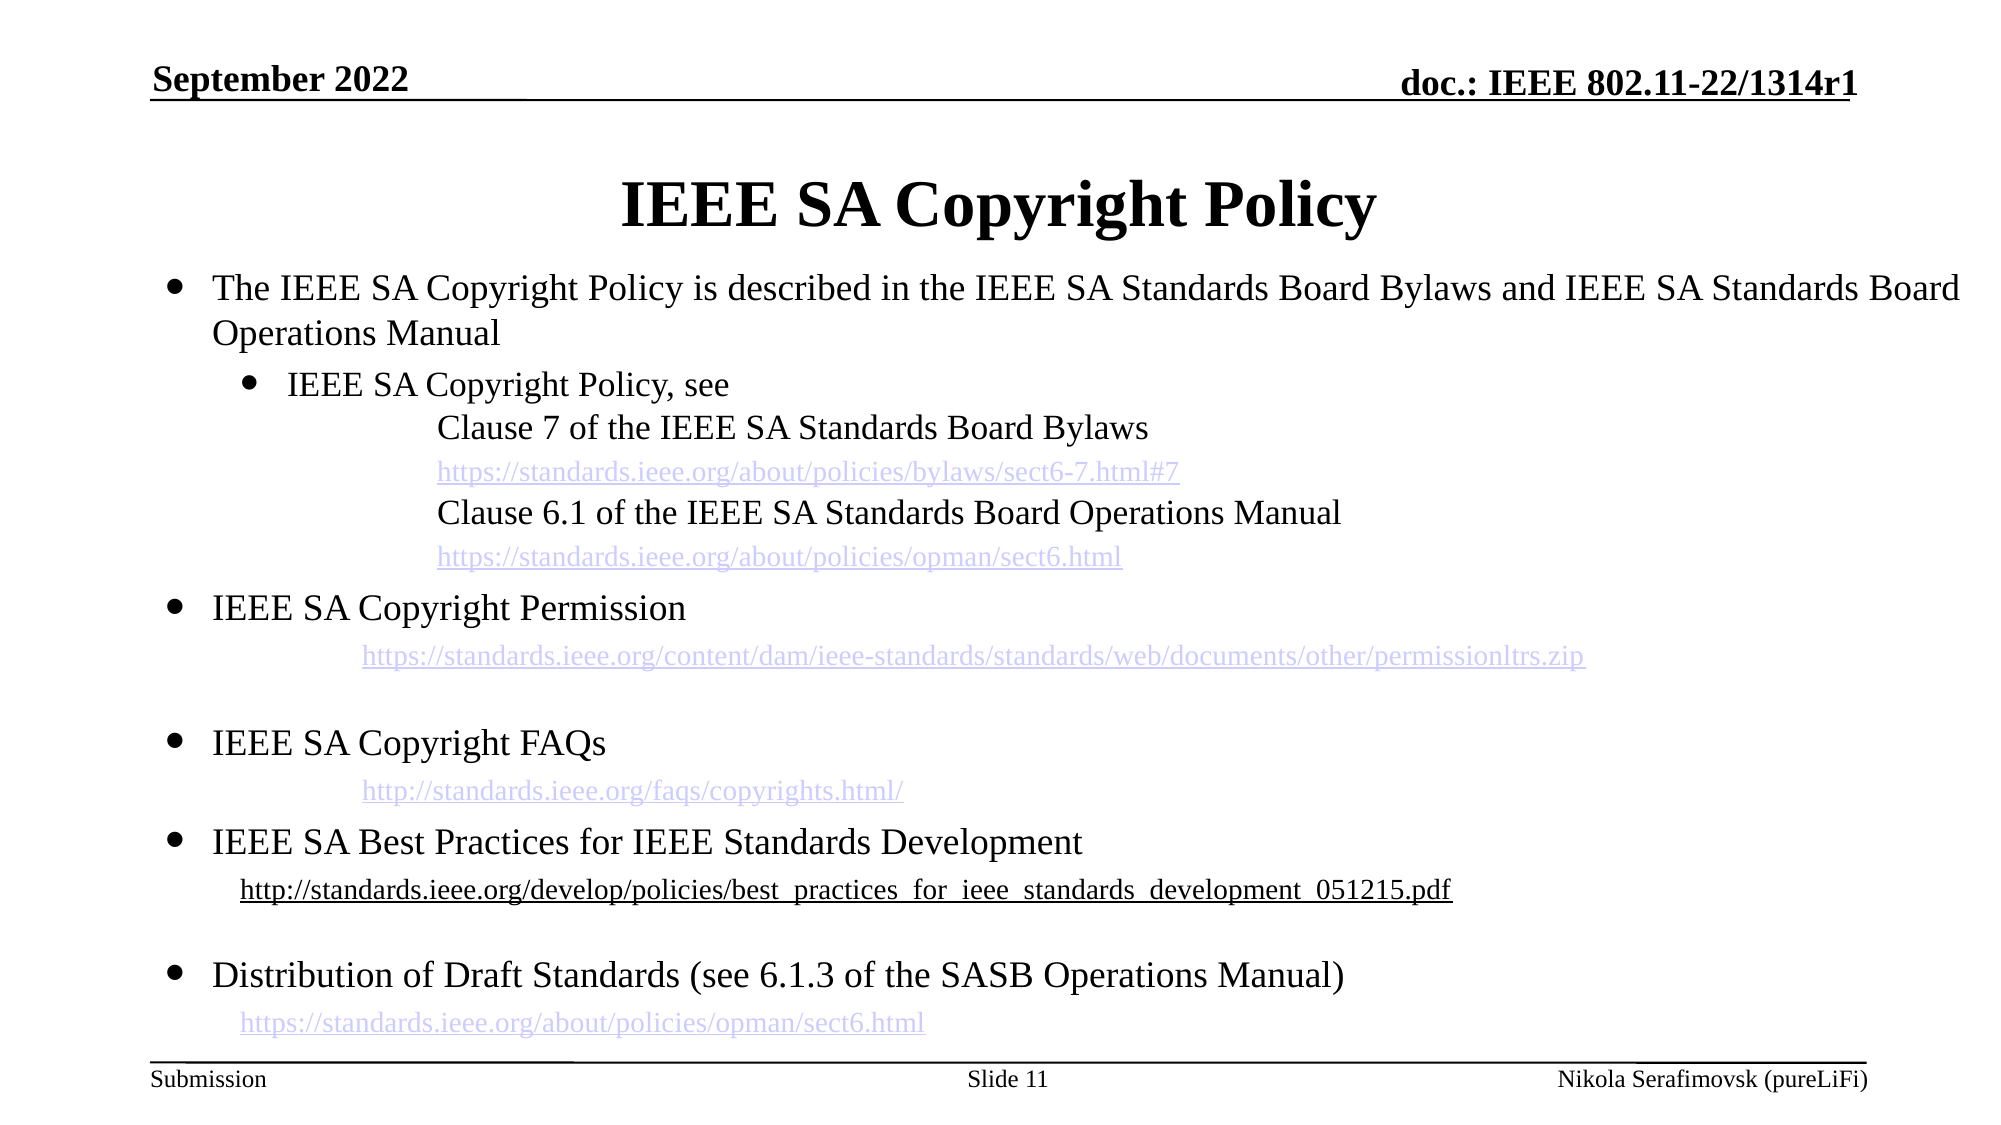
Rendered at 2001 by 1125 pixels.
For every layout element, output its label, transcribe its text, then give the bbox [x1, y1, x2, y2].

list The IEEE SA Copyright Policy is described in the IEEE SA Standards Board Bylaws and IEEE SA Standards Board Operations Manual IEEE SA Copyright Policy, see Clause 7 of the IEEE SA Standards Board Bylaws https://standards.ieee.org/about/policies/bylaws/sect6-7.html#7 Clause 6.1 of the IEEE SA Standards Board Operations Manual https://standards.ieee.org/about/policies/opman/sect6.html IEEE SA Copyright Permission https://standards.ieee.org/content/dam/ieee-standards/standards/web/documents/other/permissionltrs.zip IEEE SA Copyright FAQs http://standards.ieee.org/faqs/copyrights.html/ IEEE SA Best Practices for IEEE Standards Development http://standards.ieee.org/develop/policies/best_practices_for_ieee_standards_development_051215.pdf Distribution of Draft Standards (see 6.1.3 of the SASB Operations Manual) https://standards.ieee.org/about/policies/opman/sect6.html [0, 255, 1981, 954]
footer Nikola Serafimovsk (pureLiFi) [1171, 1061, 1869, 1093]
slide_number Slide 11 [950, 1061, 1067, 1123]
title IEEE SA Copyright Policy [149, 112, 1850, 255]
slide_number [152, 54, 563, 100]
